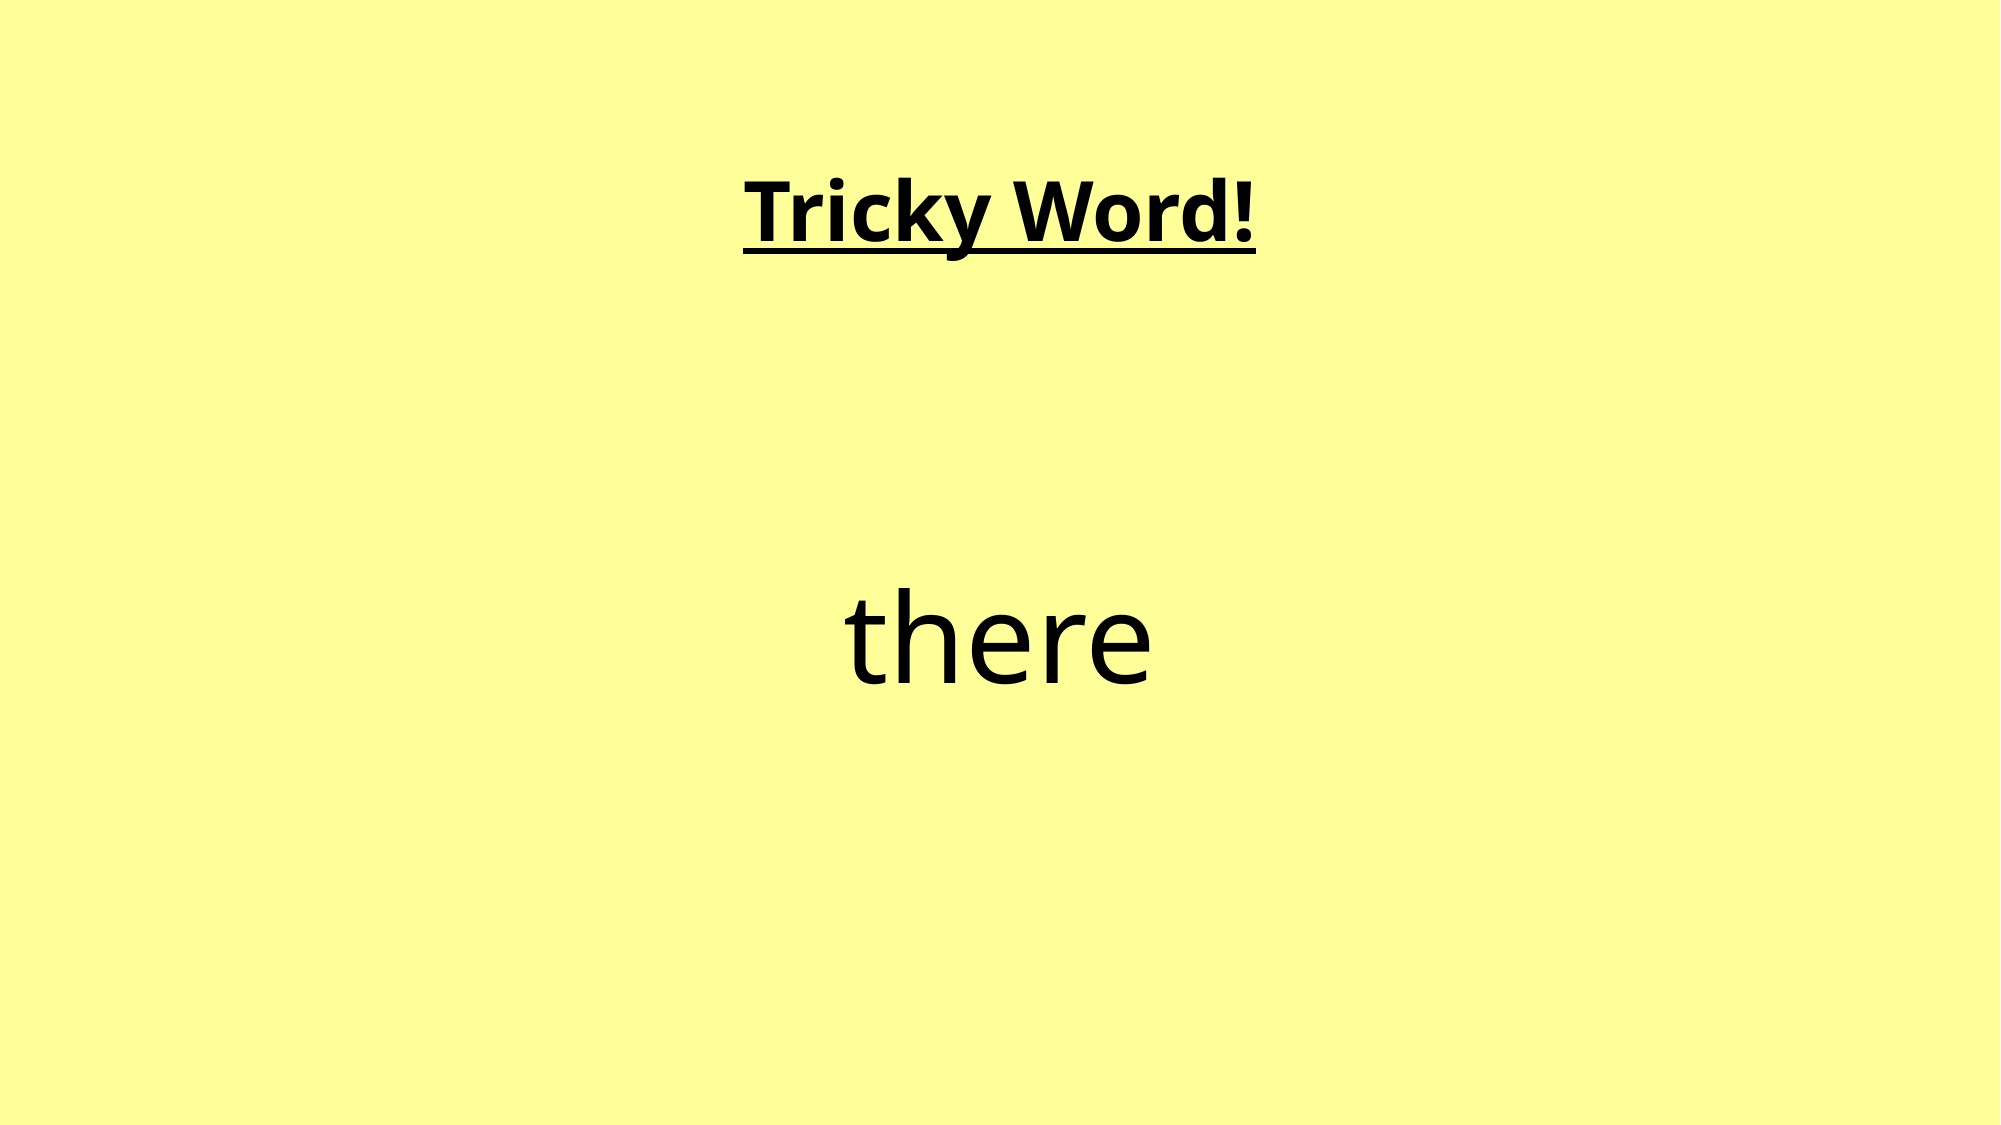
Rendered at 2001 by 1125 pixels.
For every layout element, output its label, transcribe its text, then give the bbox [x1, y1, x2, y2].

text_box Tricky Word! there [17, 151, 1983, 716]
